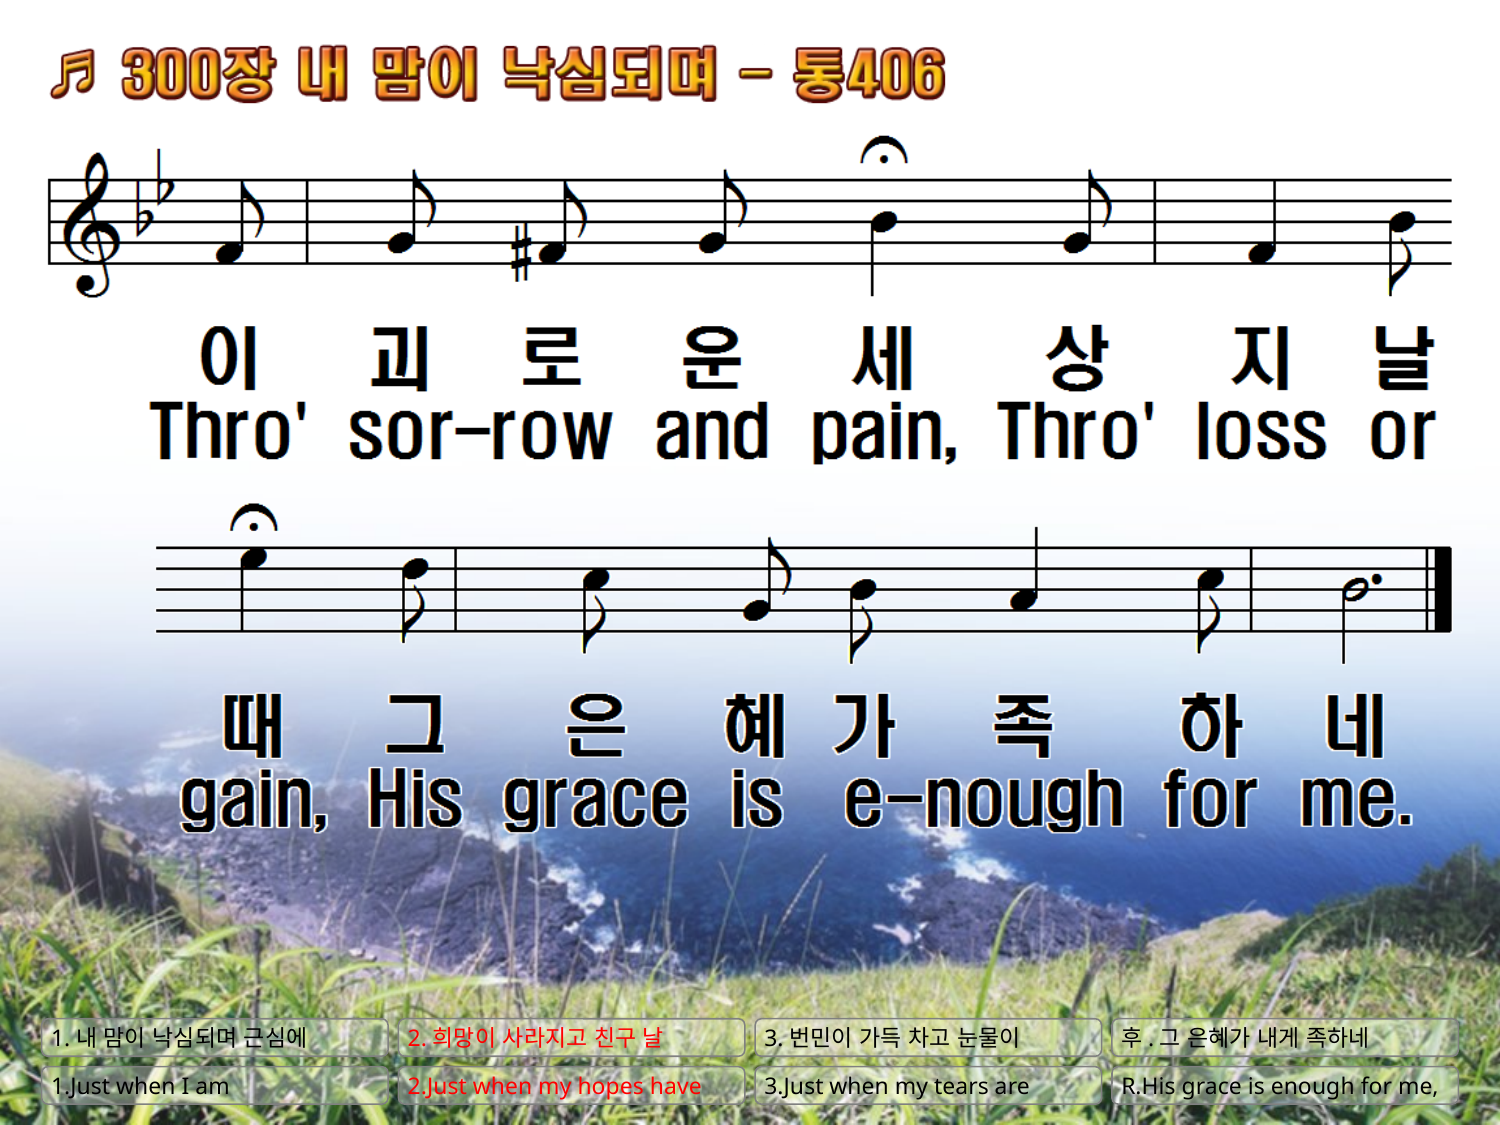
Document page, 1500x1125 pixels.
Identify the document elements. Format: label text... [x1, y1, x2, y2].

text_box R.His grace is enough for me, [1111, 1066, 1459, 1105]
text_box 2.Just when my hopes have [398, 1066, 745, 1105]
text_box 후.그 은혜가 내게 족하네 [1111, 1018, 1459, 1057]
picture [0, 0, 1500, 844]
text_box 1.Just when I am [41, 1066, 389, 1105]
text_box 1.내 맘이 낙심되며 근심에 [41, 1018, 389, 1057]
text_box 3.번민이 가득 차고 눈물이 [755, 1018, 1102, 1057]
text_box 3.Just when my tears are [755, 1066, 1102, 1105]
text_box 2.희망이 사라지고 친구 날 [398, 1018, 745, 1057]
